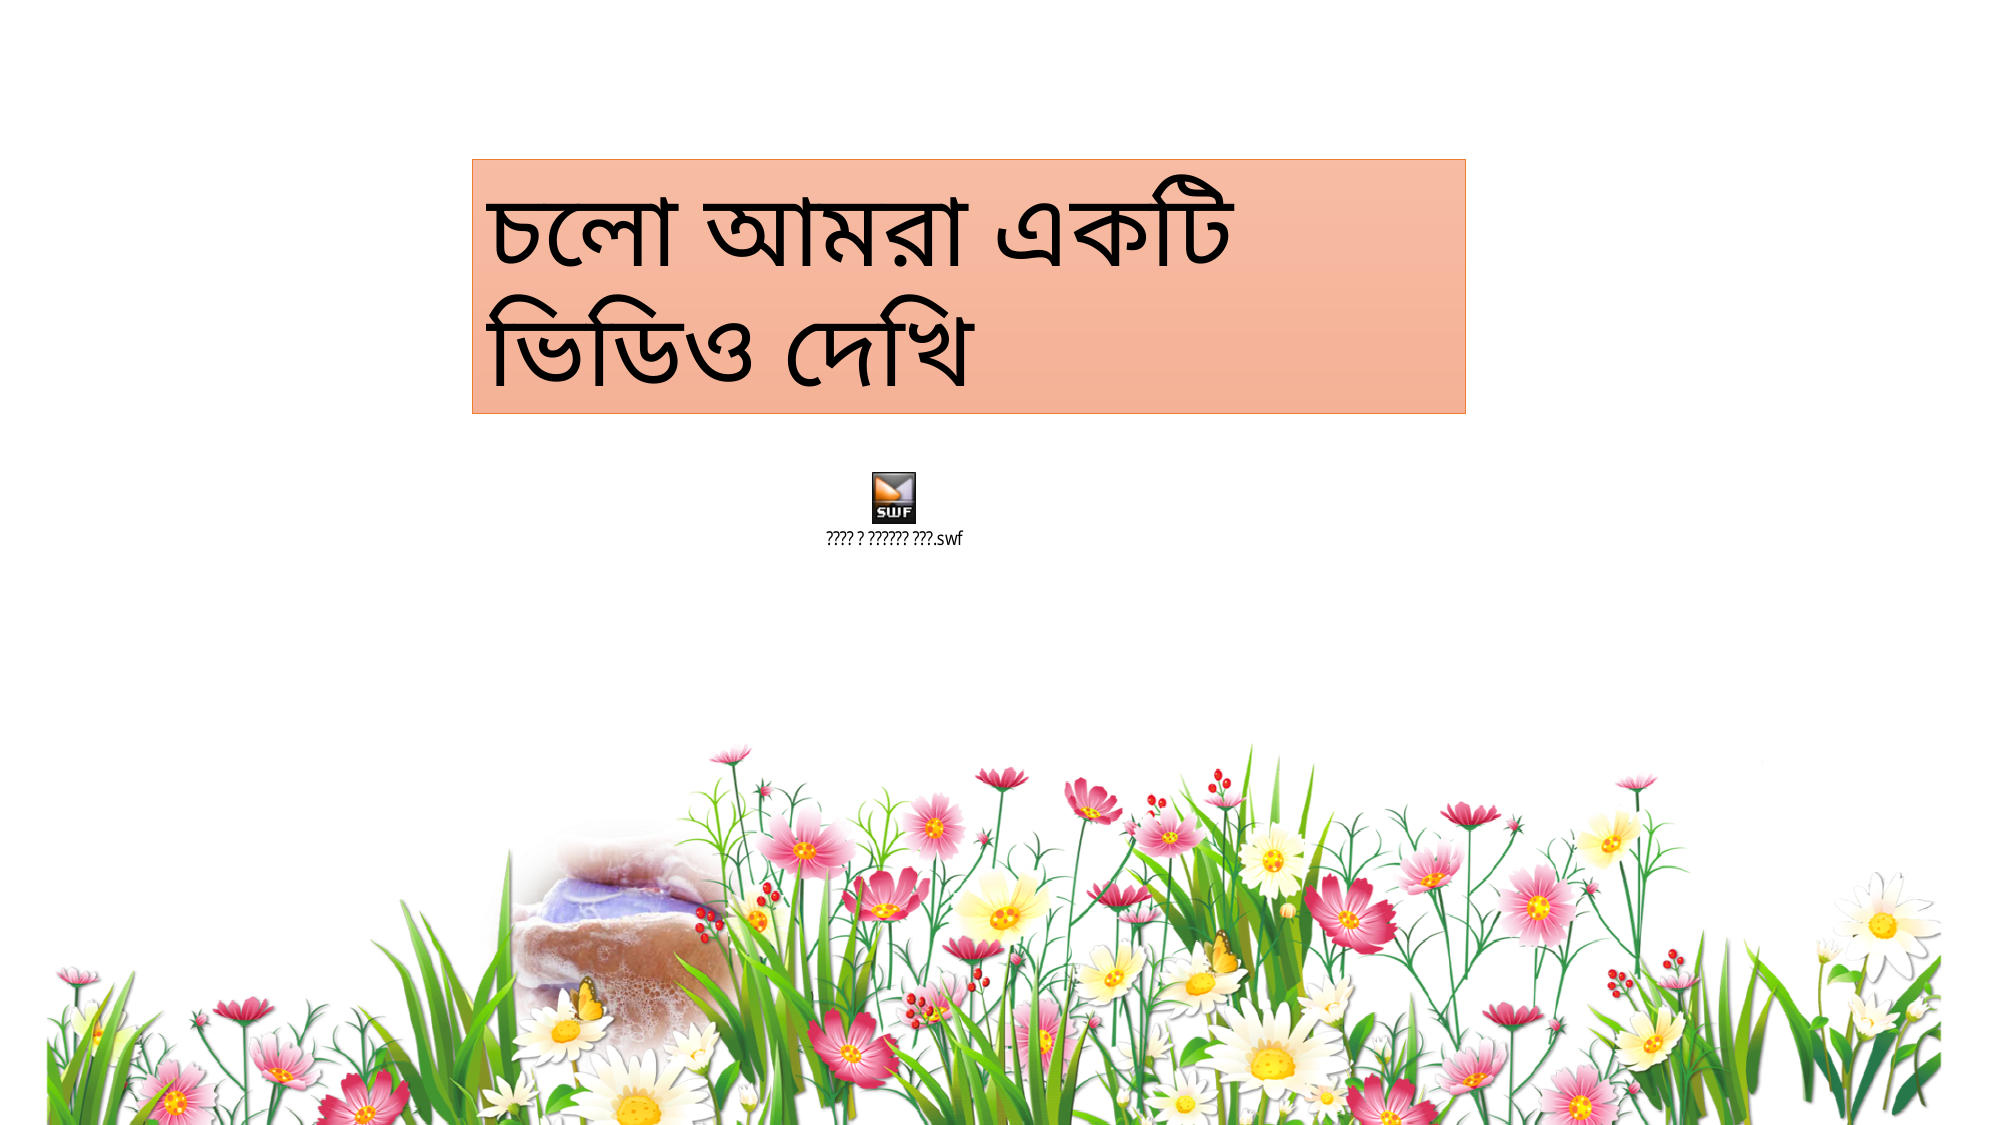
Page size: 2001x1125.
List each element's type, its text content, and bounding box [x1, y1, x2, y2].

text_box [792, 472, 997, 558]
text_box চলো আমরা একটি ভিডিও দেখি [472, 159, 1466, 414]
picture [7, 661, 1980, 1125]
